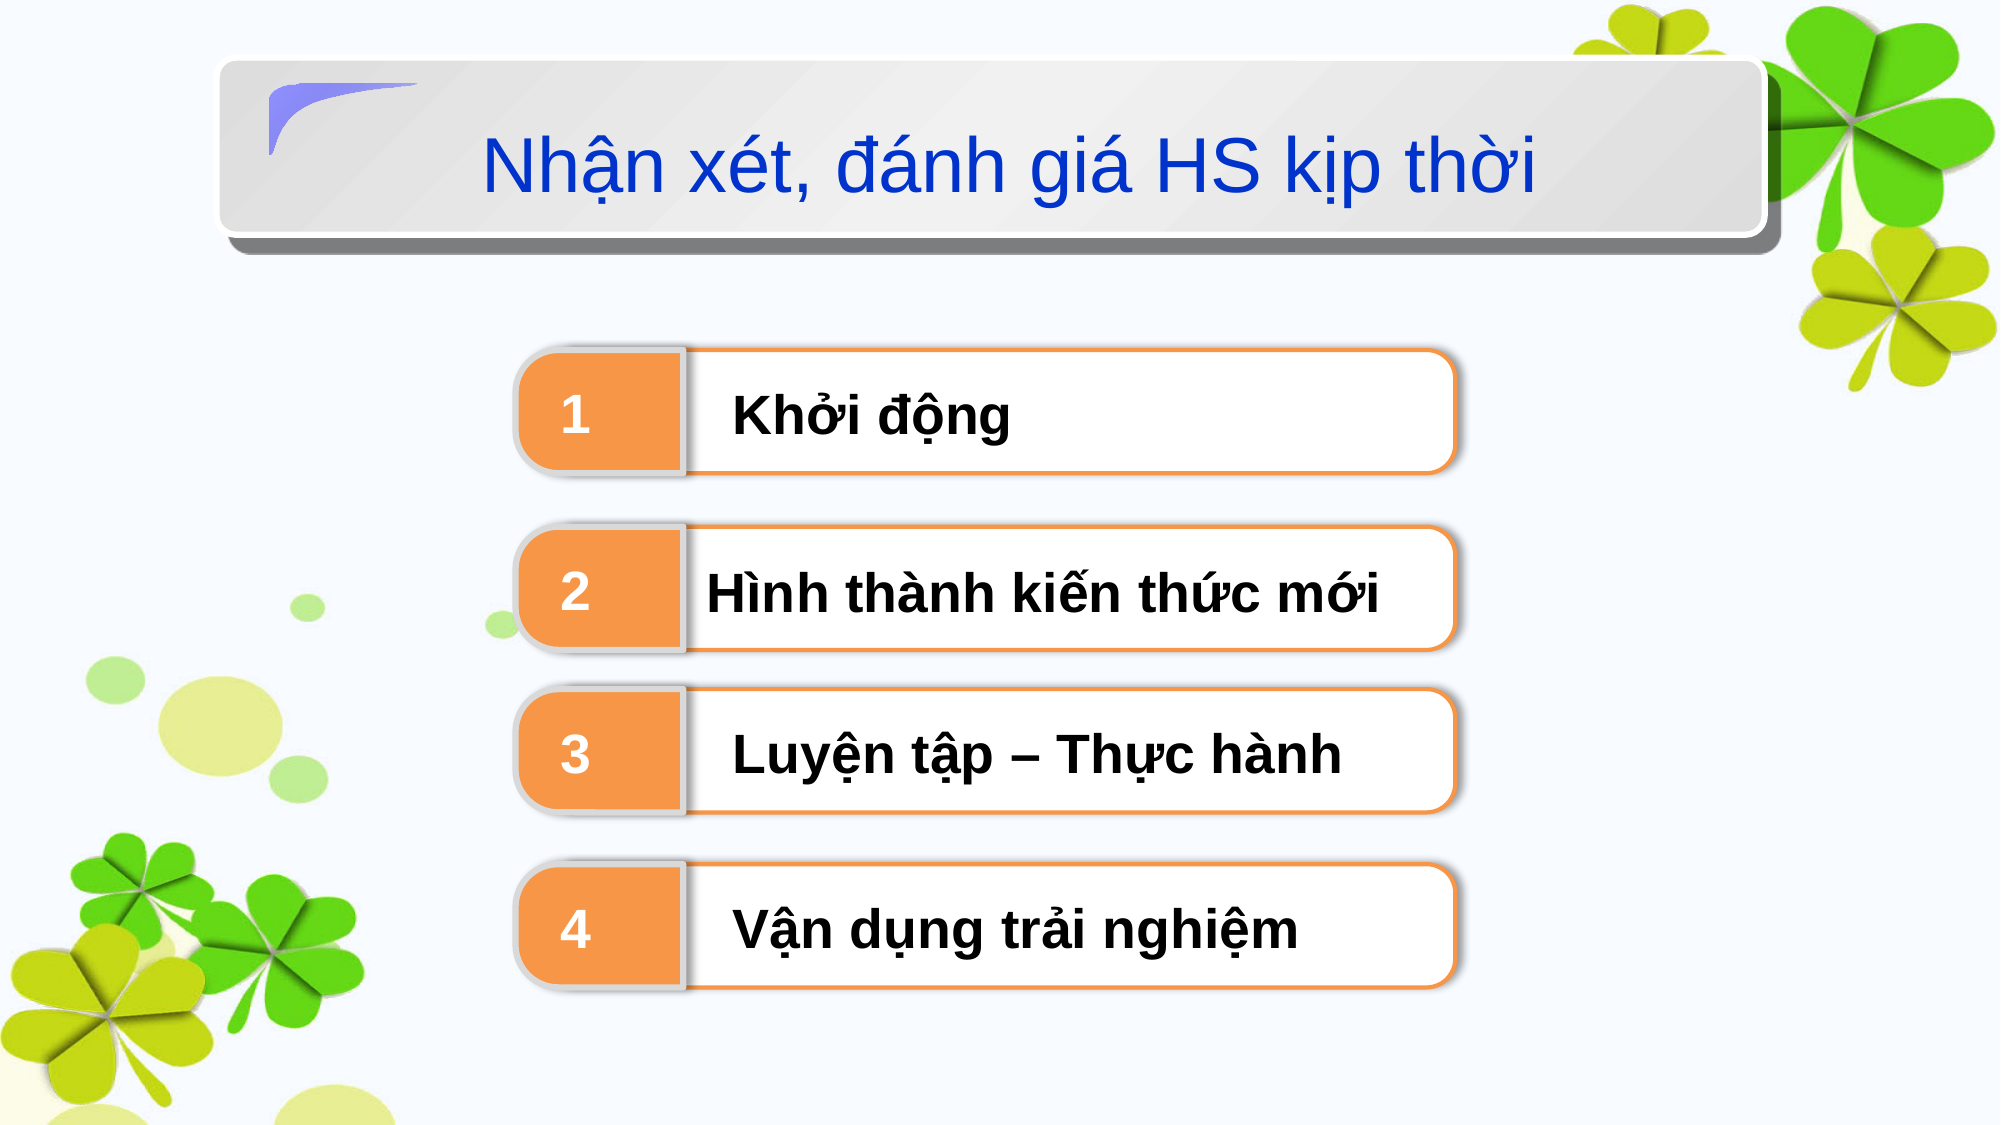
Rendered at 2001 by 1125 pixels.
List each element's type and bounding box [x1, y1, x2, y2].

text_box [515, 349, 1456, 474]
picture [0, 0, 2001, 1125]
text_box [216, 57, 1767, 235]
text_box [515, 526, 1494, 651]
text_box [515, 863, 1456, 988]
text_box [515, 688, 1456, 813]
